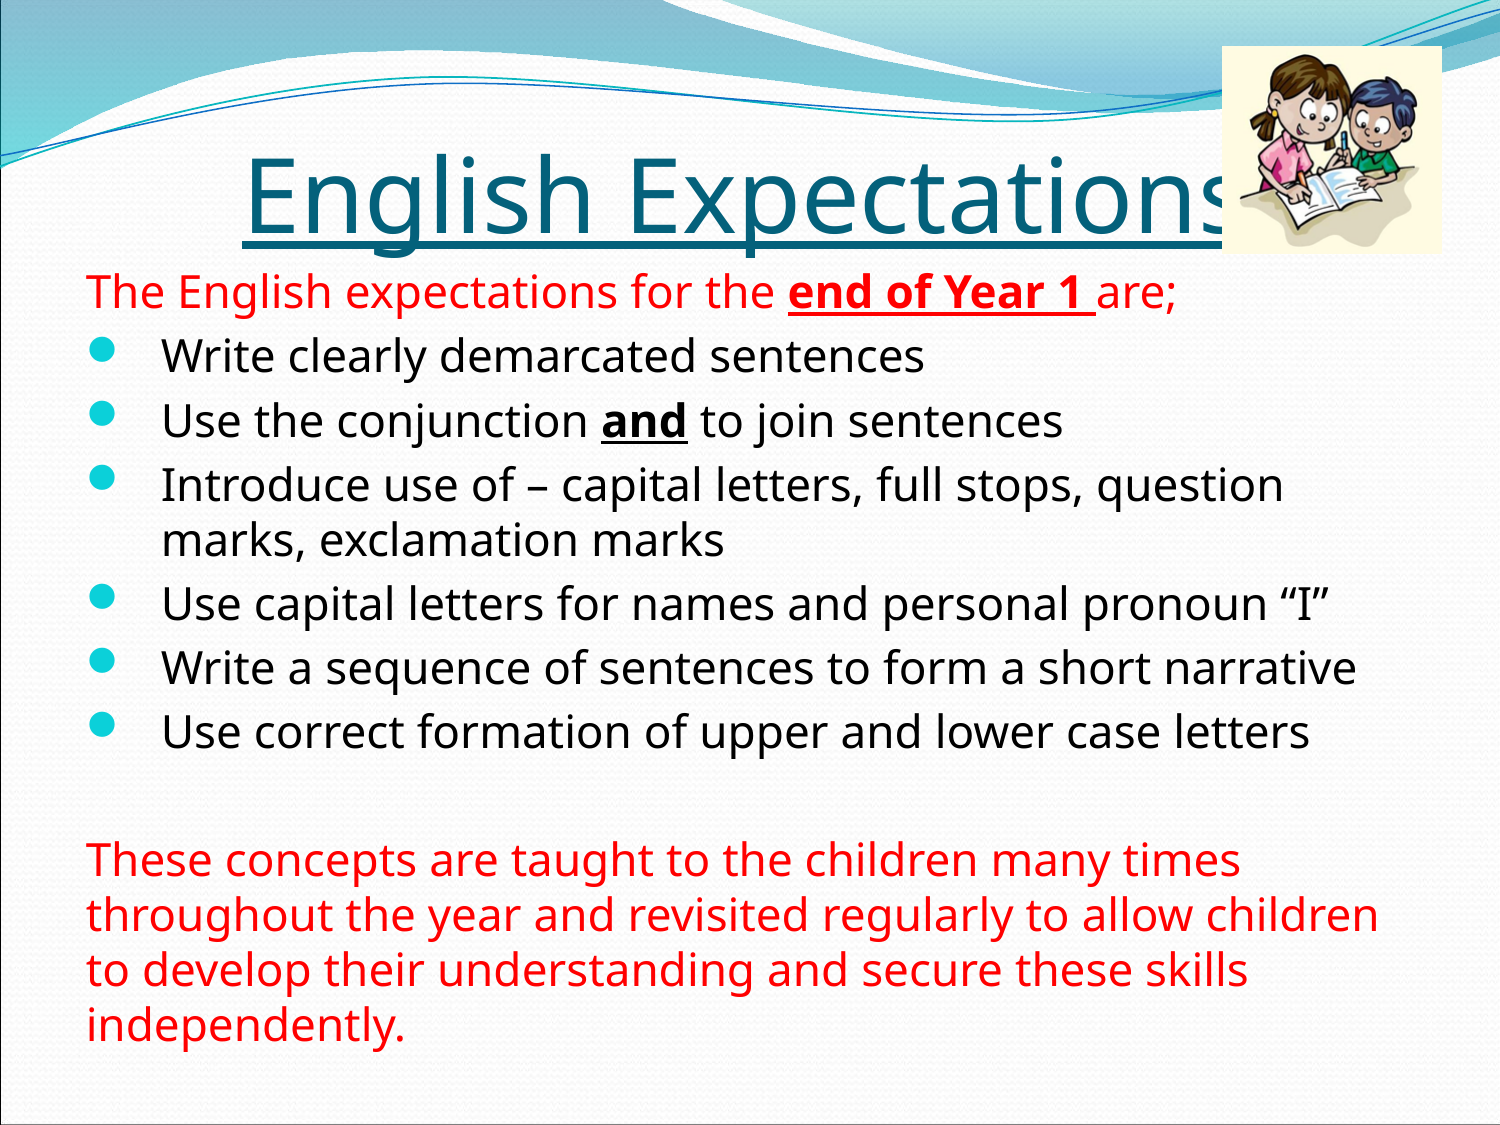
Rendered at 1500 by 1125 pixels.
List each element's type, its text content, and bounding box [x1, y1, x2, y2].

list The English expectations for the end of Year 1 are; Write clearly demarcated sentences Use the conjunction and to join sentences Introduce use of – capital letters, full stops, question marks, exclamation marks Use capital letters for names and personal pronoun “I” Write a sequence of sentences to form a short narrative Use correct formation of upper and lower case letters These concepts are taught to the children many times throughout the year and revisited regularly to allow children to develop their understanding and secure these skills independently. [17, 255, 1442, 976]
picture [0, 0, 1500, 1125]
picture [24, 146, 53, 156]
title English Expectations [70, 66, 1215, 254]
